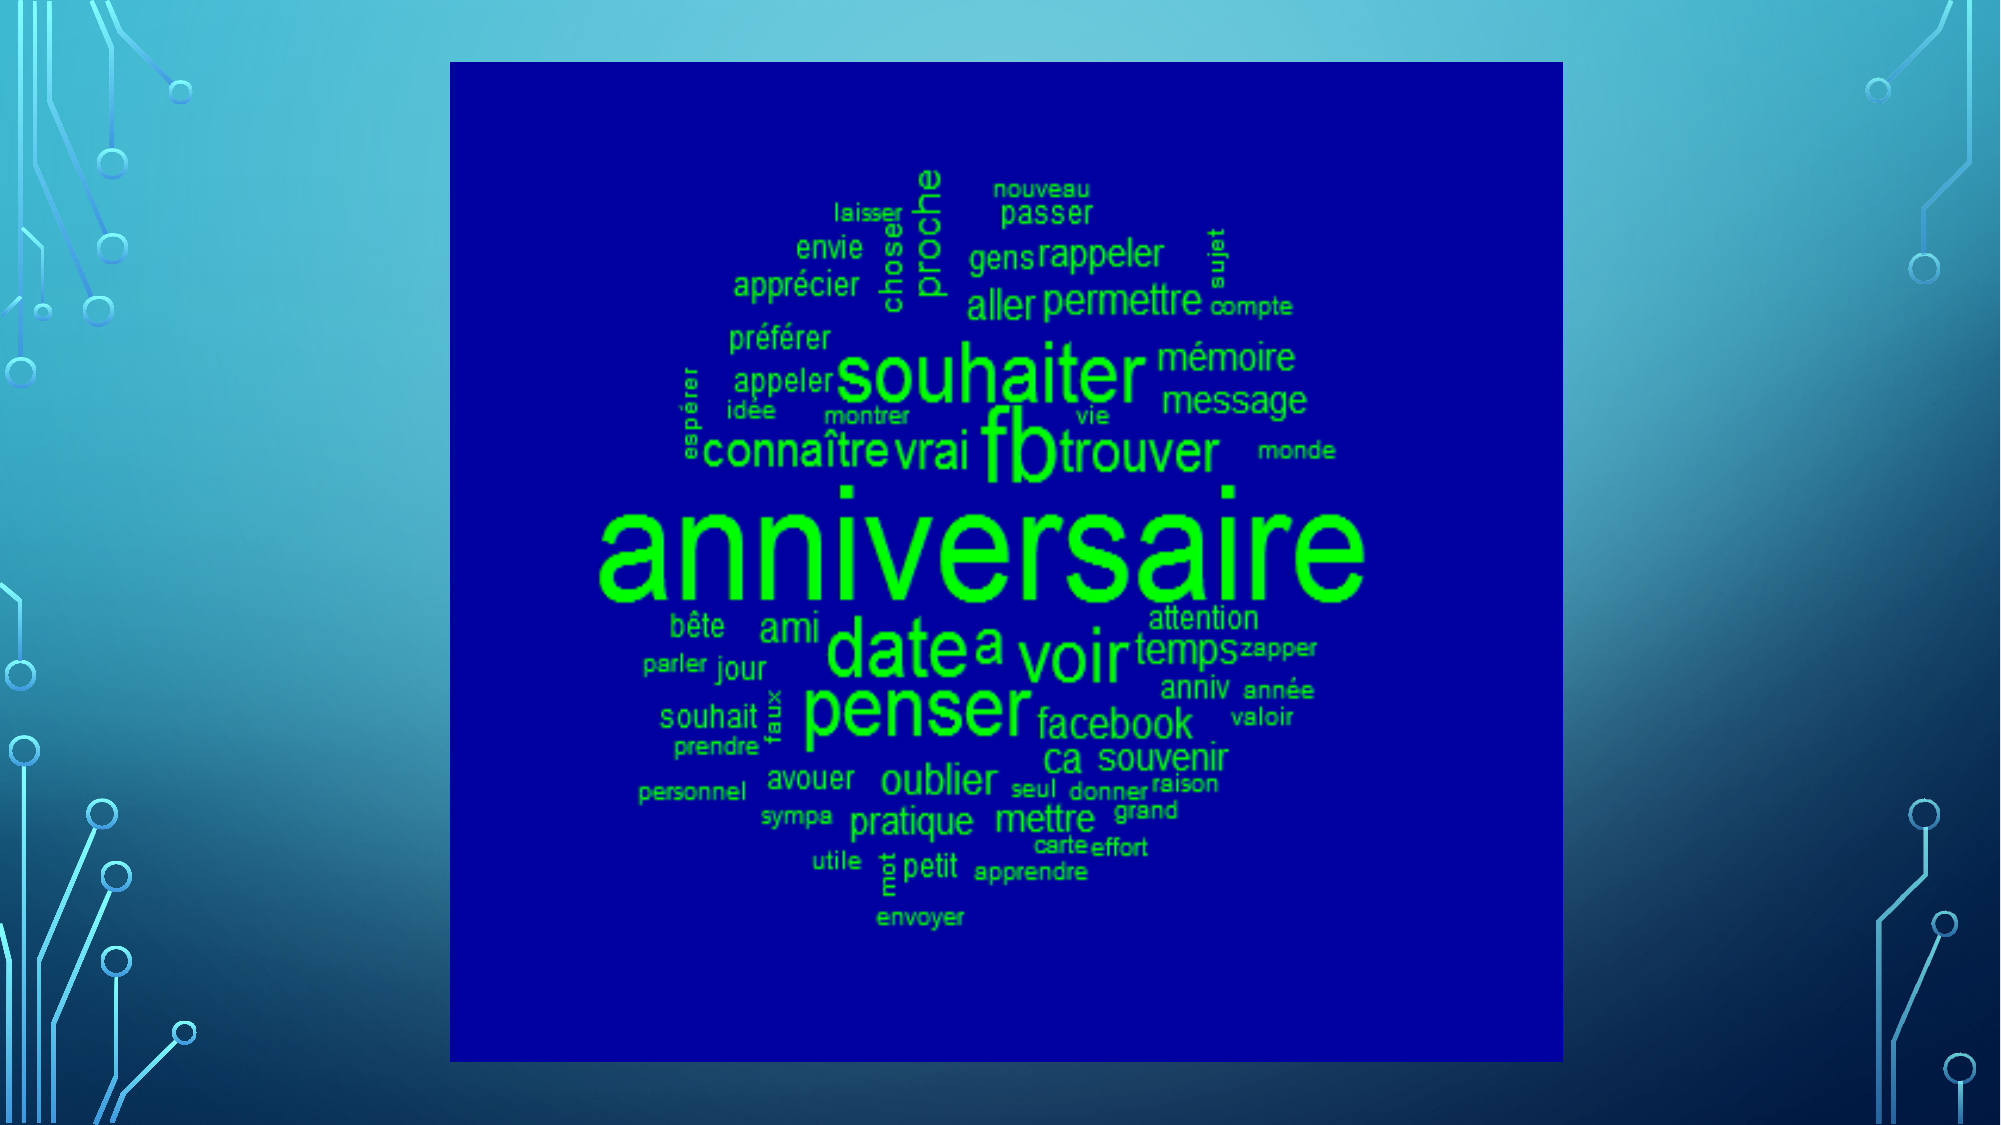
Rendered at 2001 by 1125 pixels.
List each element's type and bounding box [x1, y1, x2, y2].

list [449, 62, 1564, 1062]
